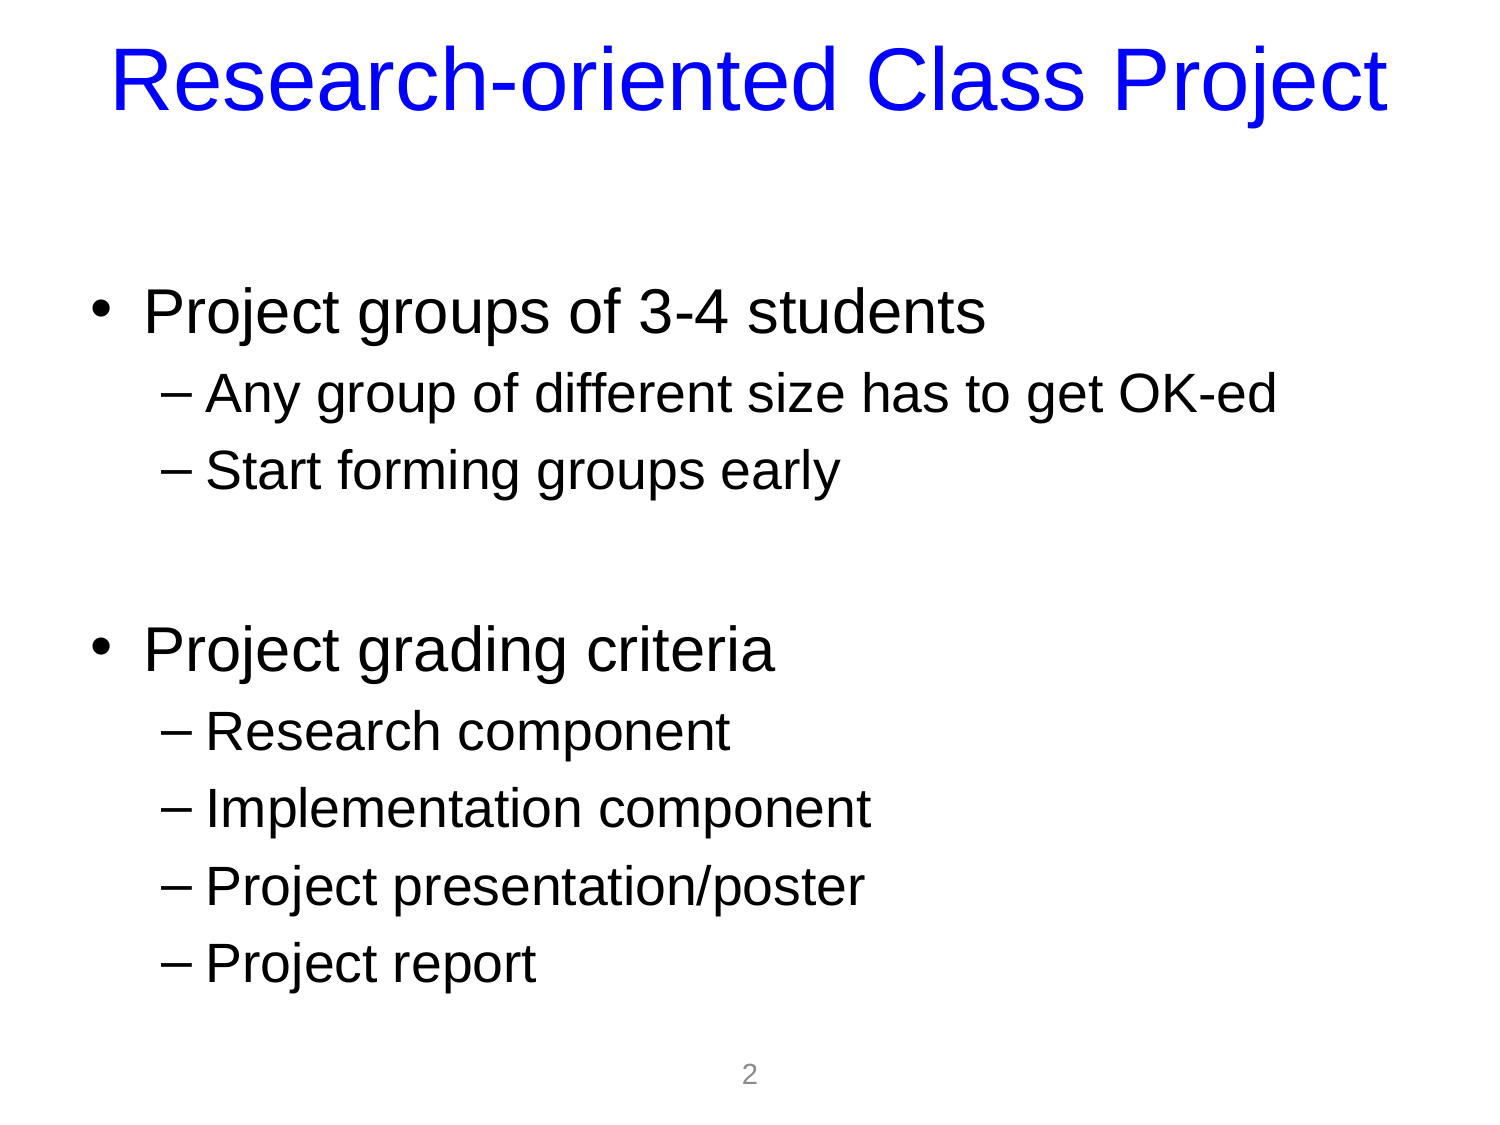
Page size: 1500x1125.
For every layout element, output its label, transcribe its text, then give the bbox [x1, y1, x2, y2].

footer 2 [512, 1042, 988, 1103]
list Project groups of 3-4 students Any group of different size has to get OK-ed Start forming groups early Project grading criteria Research component Implementation component Project presentation/poster Project report [75, 262, 1425, 1005]
title Research-oriented Class Project [75, 0, 1425, 150]
